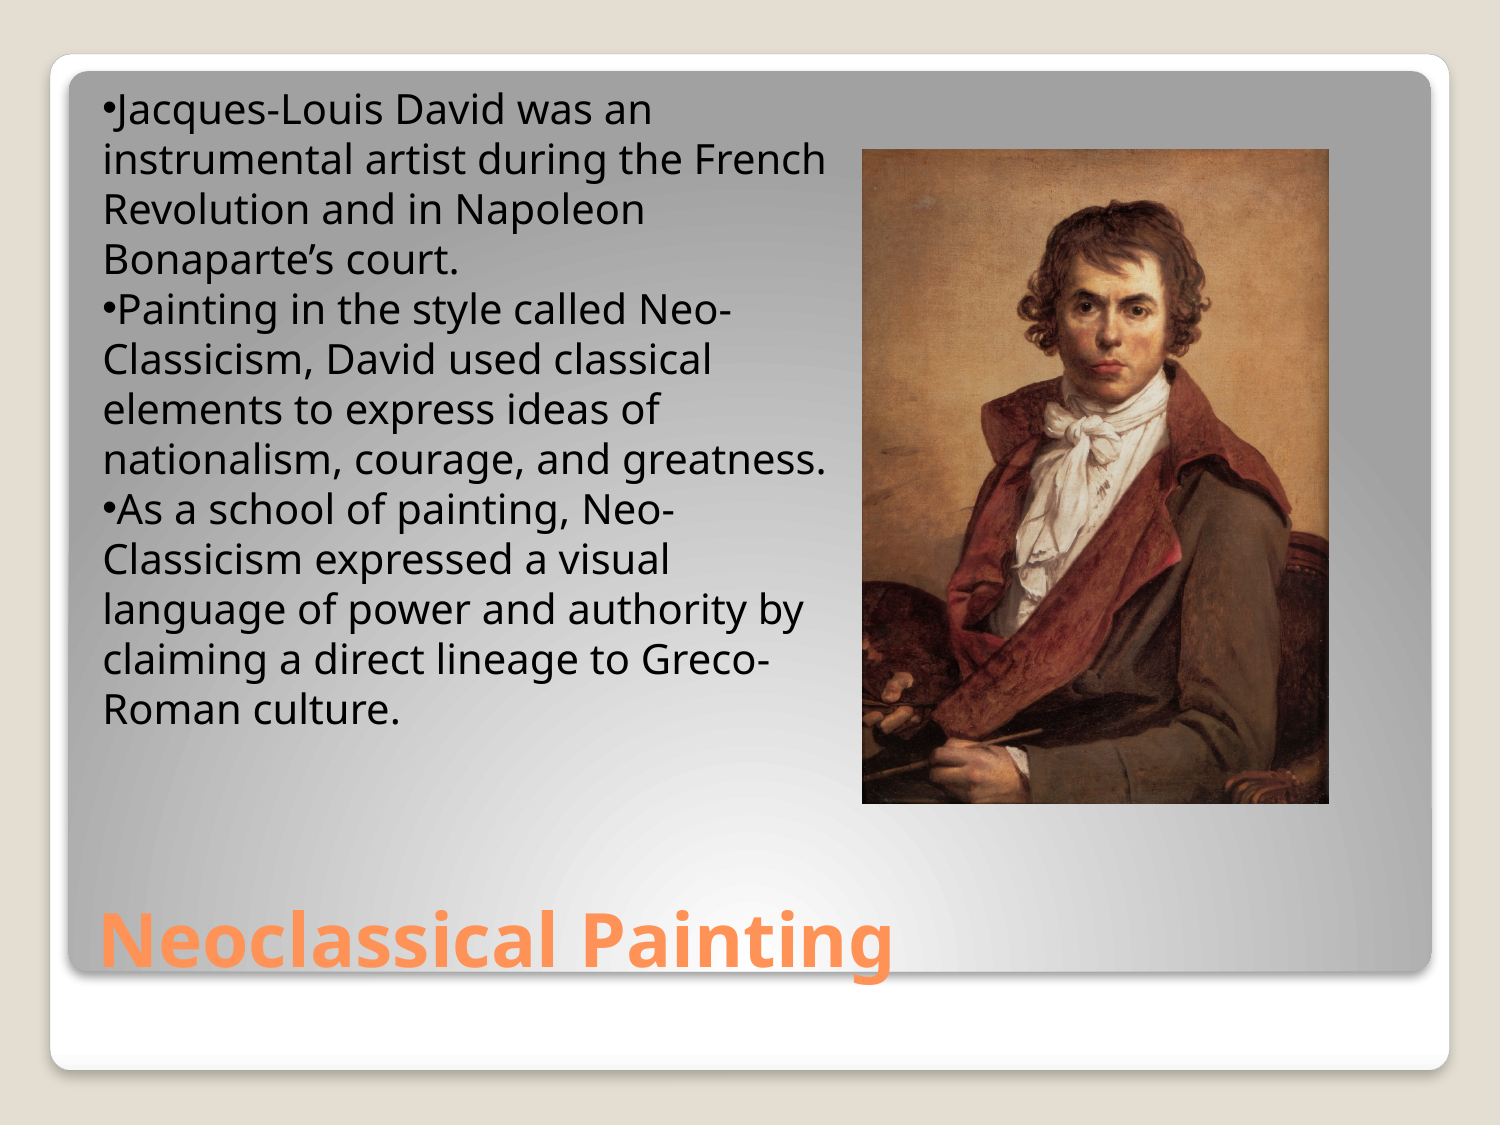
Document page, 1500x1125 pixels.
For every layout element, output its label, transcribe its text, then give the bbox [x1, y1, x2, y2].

title Neoclassical Painting [82, 817, 1425, 991]
text_box Jacques-Louis David was an instrumental artist during the French Revolution and in Napoleon Bonaparte’s court. Painting in the style called Neo-Classicism, David used classical elements to express ideas of nationalism, courage, and greatness. As a school of painting, Neo-Classicism expressed a visual language of power and authority by claiming a direct lineage to Greco-Roman culture. [87, 75, 850, 740]
picture [862, 149, 1329, 804]
